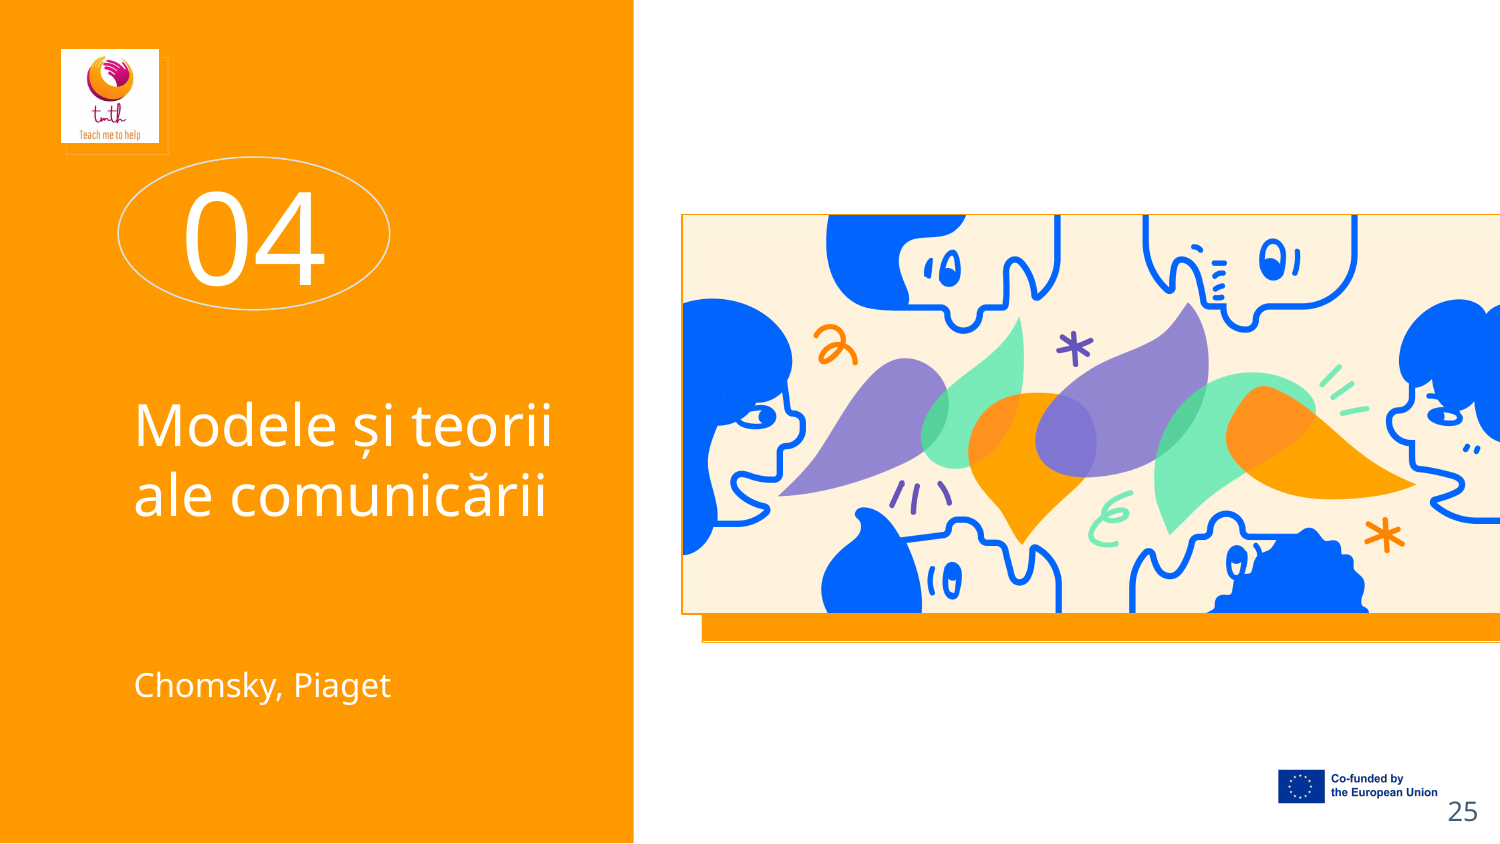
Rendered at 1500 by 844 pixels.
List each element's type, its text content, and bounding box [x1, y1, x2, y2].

text_box [197, 303, 310, 310]
picture [61, 49, 159, 143]
picture [1278, 767, 1440, 806]
text_box [197, 157, 311, 164]
text_box [118, 182, 153, 285]
text_box [355, 182, 390, 285]
title 04 [153, 164, 355, 303]
slide_number ‹#› [1403, 779, 1494, 844]
title Modele și teorii ale comunicării [118, 366, 591, 550]
picture [682, 214, 1500, 614]
subtitle Chomsky, Piaget [118, 634, 546, 734]
